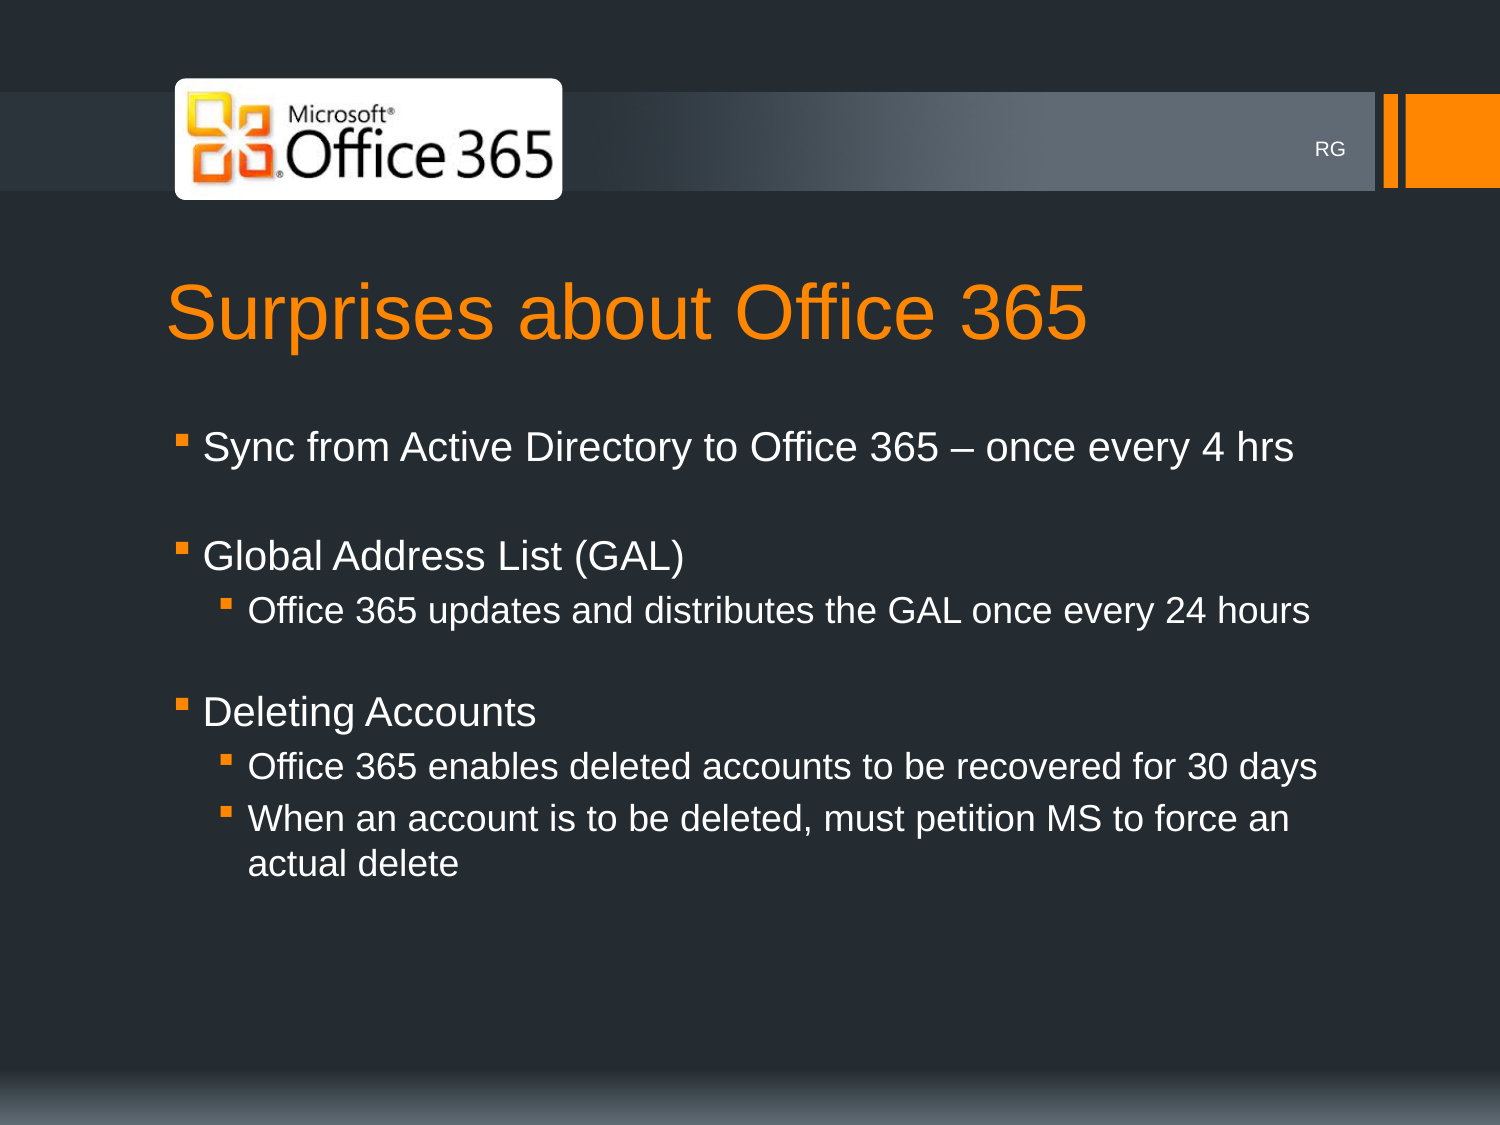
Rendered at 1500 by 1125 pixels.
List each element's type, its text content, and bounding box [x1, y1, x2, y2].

picture [0, 77, 1376, 201]
title Surprises about Office 365 [150, 253, 1350, 363]
list Sync from Active Directory to Office 365 – once every 4 hrs Global Address List (GAL) Office 365 updates and distributes the GAL once every 24 hours Deleting Accounts Office 365 enables deleted accounts to be recovered for 30 days When an account is to be deleted, must petition MS to force an actual delete [150, 412, 1350, 1035]
